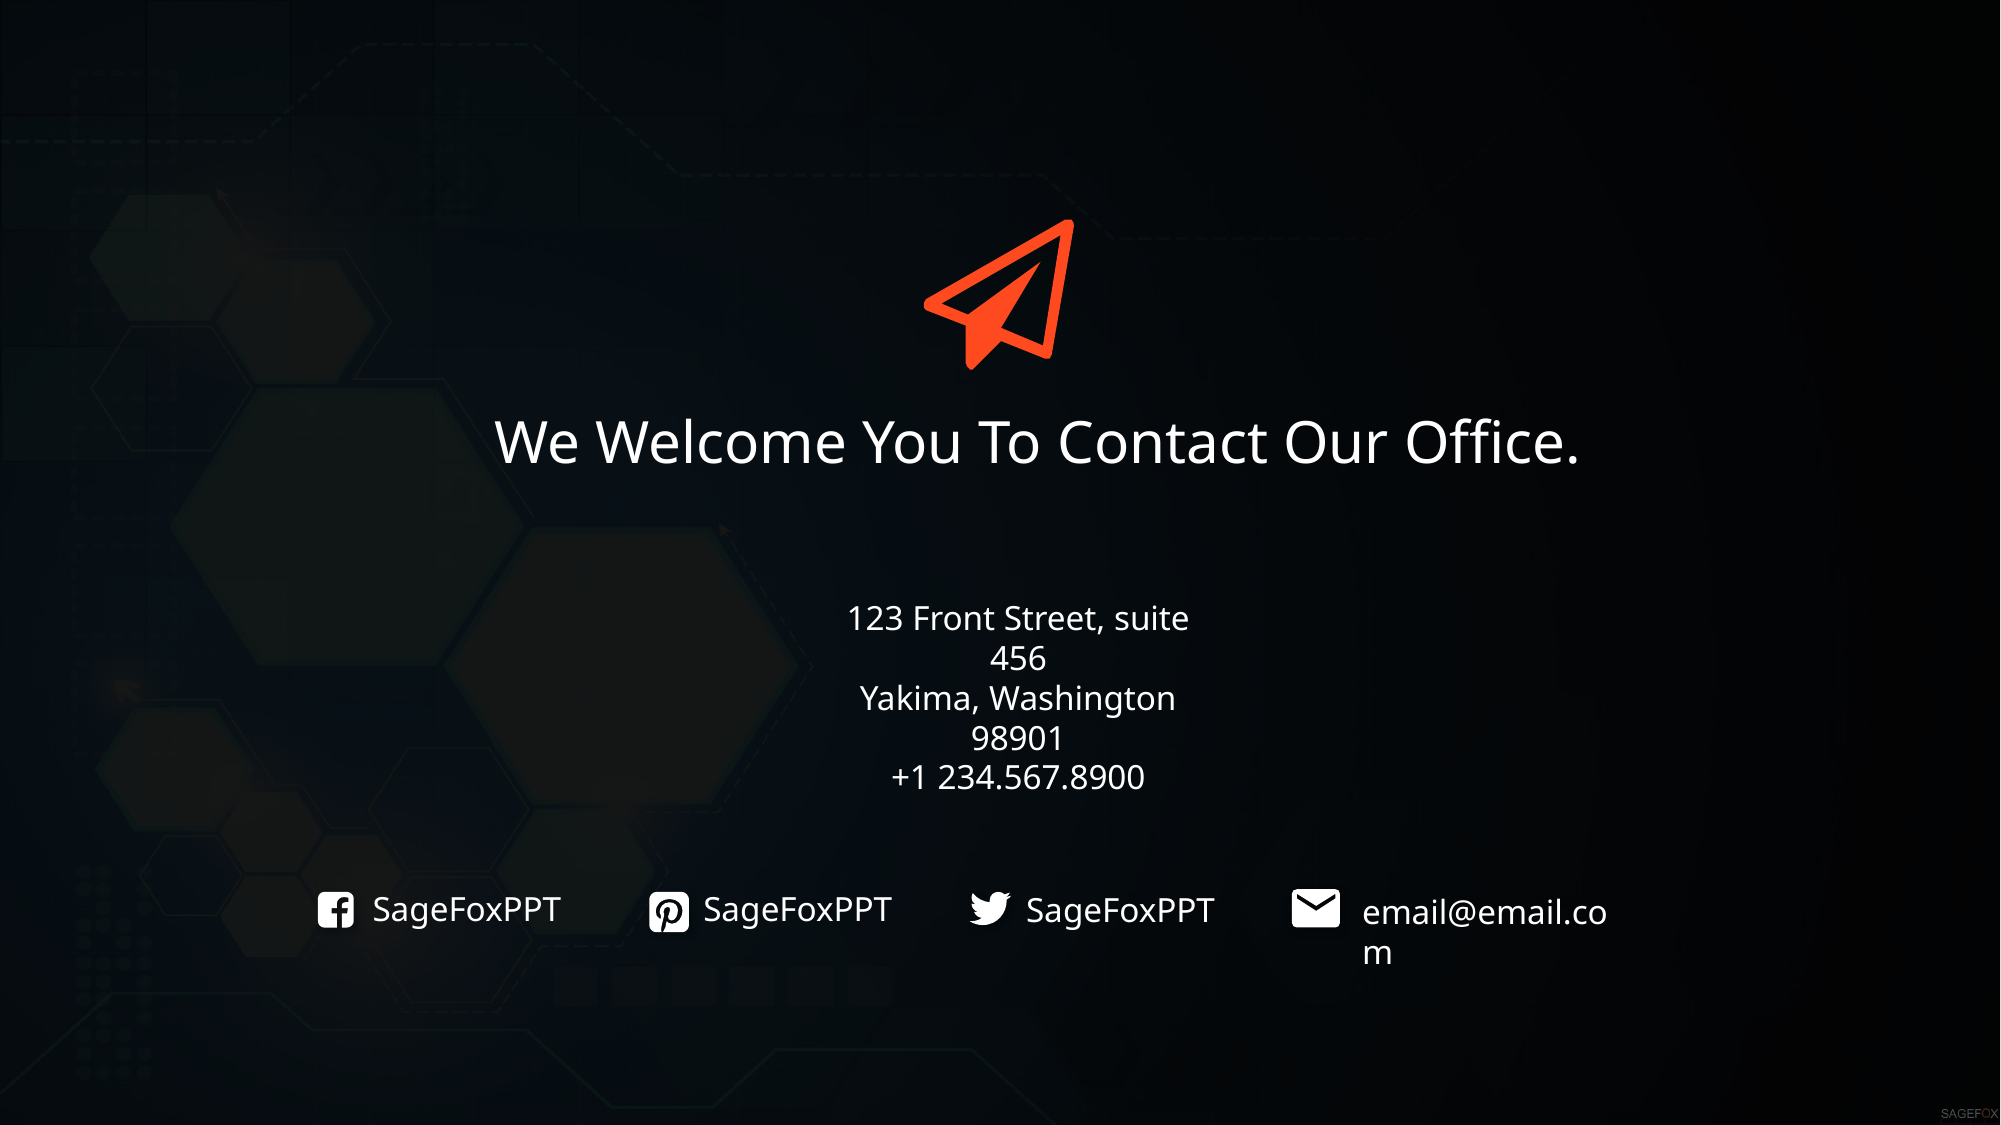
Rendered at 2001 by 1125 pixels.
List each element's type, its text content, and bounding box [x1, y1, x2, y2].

text_box [923, 219, 1074, 370]
text_box [0, 0, 2000, 1125]
text_box email@email.com [1347, 884, 1649, 979]
text_box SageFoxPPT [688, 880, 929, 936]
text_box SageFoxPPT [357, 880, 598, 936]
text_box 123 Front Street, suite 456 Yakima, Washington 98901 +1 234.567.8900 [808, 589, 1229, 804]
text_box [317, 891, 354, 928]
text_box [1291, 889, 1340, 928]
text_box [969, 891, 1011, 926]
text_box [649, 891, 688, 933]
text_box We Welcome You To Contact Our Office. [477, 398, 1598, 483]
text_box SageFoxPPT [1011, 881, 1252, 937]
